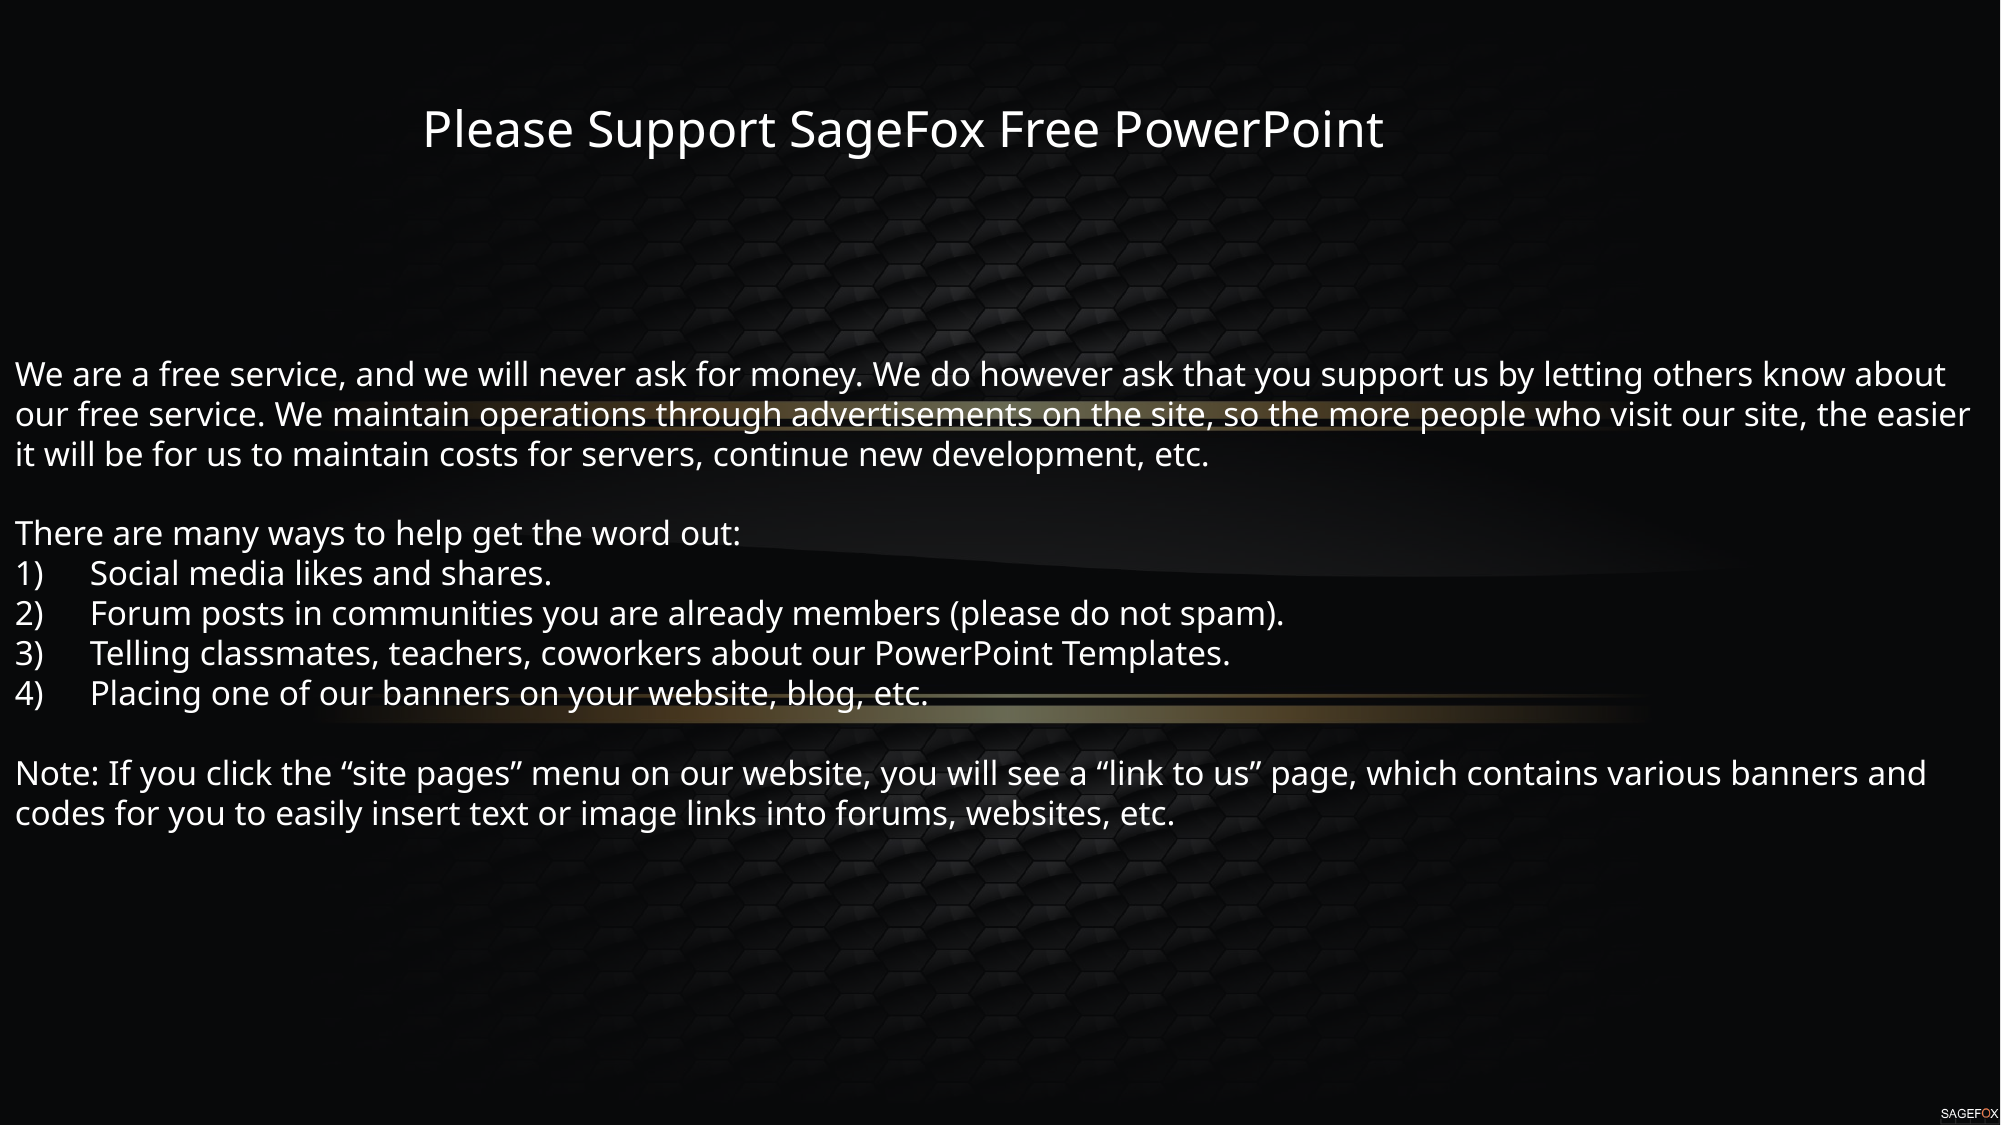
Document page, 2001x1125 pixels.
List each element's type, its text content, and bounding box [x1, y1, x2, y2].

title Please Support SageFox Free PowerPoint [363, 72, 1444, 190]
text_box We are a free service, and we will never ask for money. We do however ask that you support us by letting others know about our free service. We maintain operations through advertisements on the site, so the more people who visit our site, the easier it will be for us to maintain costs for servers, continue new development, etc. There are many ways to help get the word out: Social media likes and shares. Forum posts in communities you are already members (please do not spam). Telling classmates, teachers, coworkers about our PowerPoint Templates. Placing one of our banners on your website, blog, etc. Note: If you click the “site pages” menu on our website, you will see a “link to us” page, which contains various banners and codes for you to easily insert text or image links into forums, websites, etc. [0, 0, 2000, 1125]
